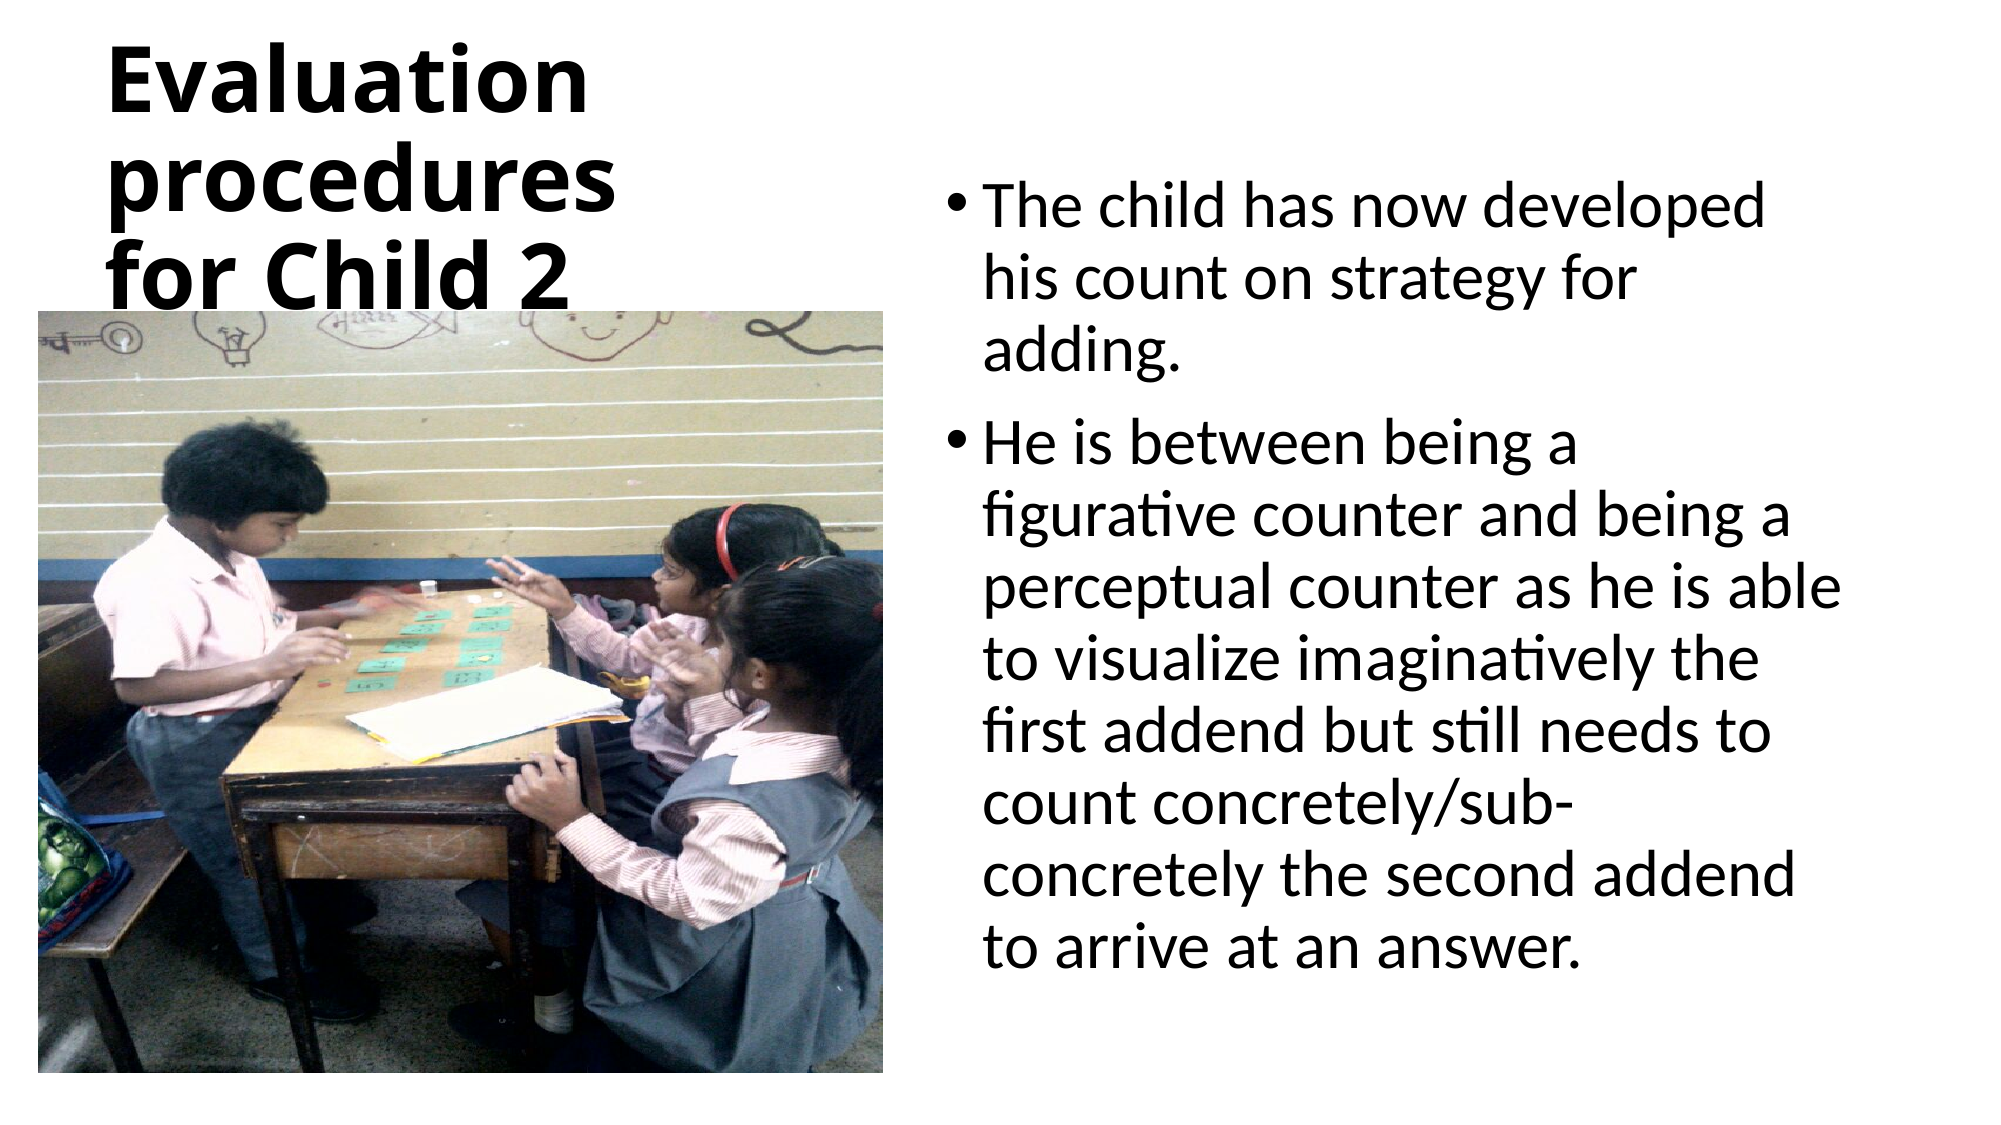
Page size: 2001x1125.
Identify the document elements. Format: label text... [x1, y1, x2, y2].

list The child has now developed his count on strategy for adding. He is between being a figurative counter and being a perceptual counter as he is able to visualize imaginatively the first addend but still needs to count concretely/sub-concretely the second addend to arrive at an answer. [930, 161, 1863, 1035]
picture [38, 311, 883, 1073]
title Evaluation procedures for Child 2 [89, 0, 783, 311]
